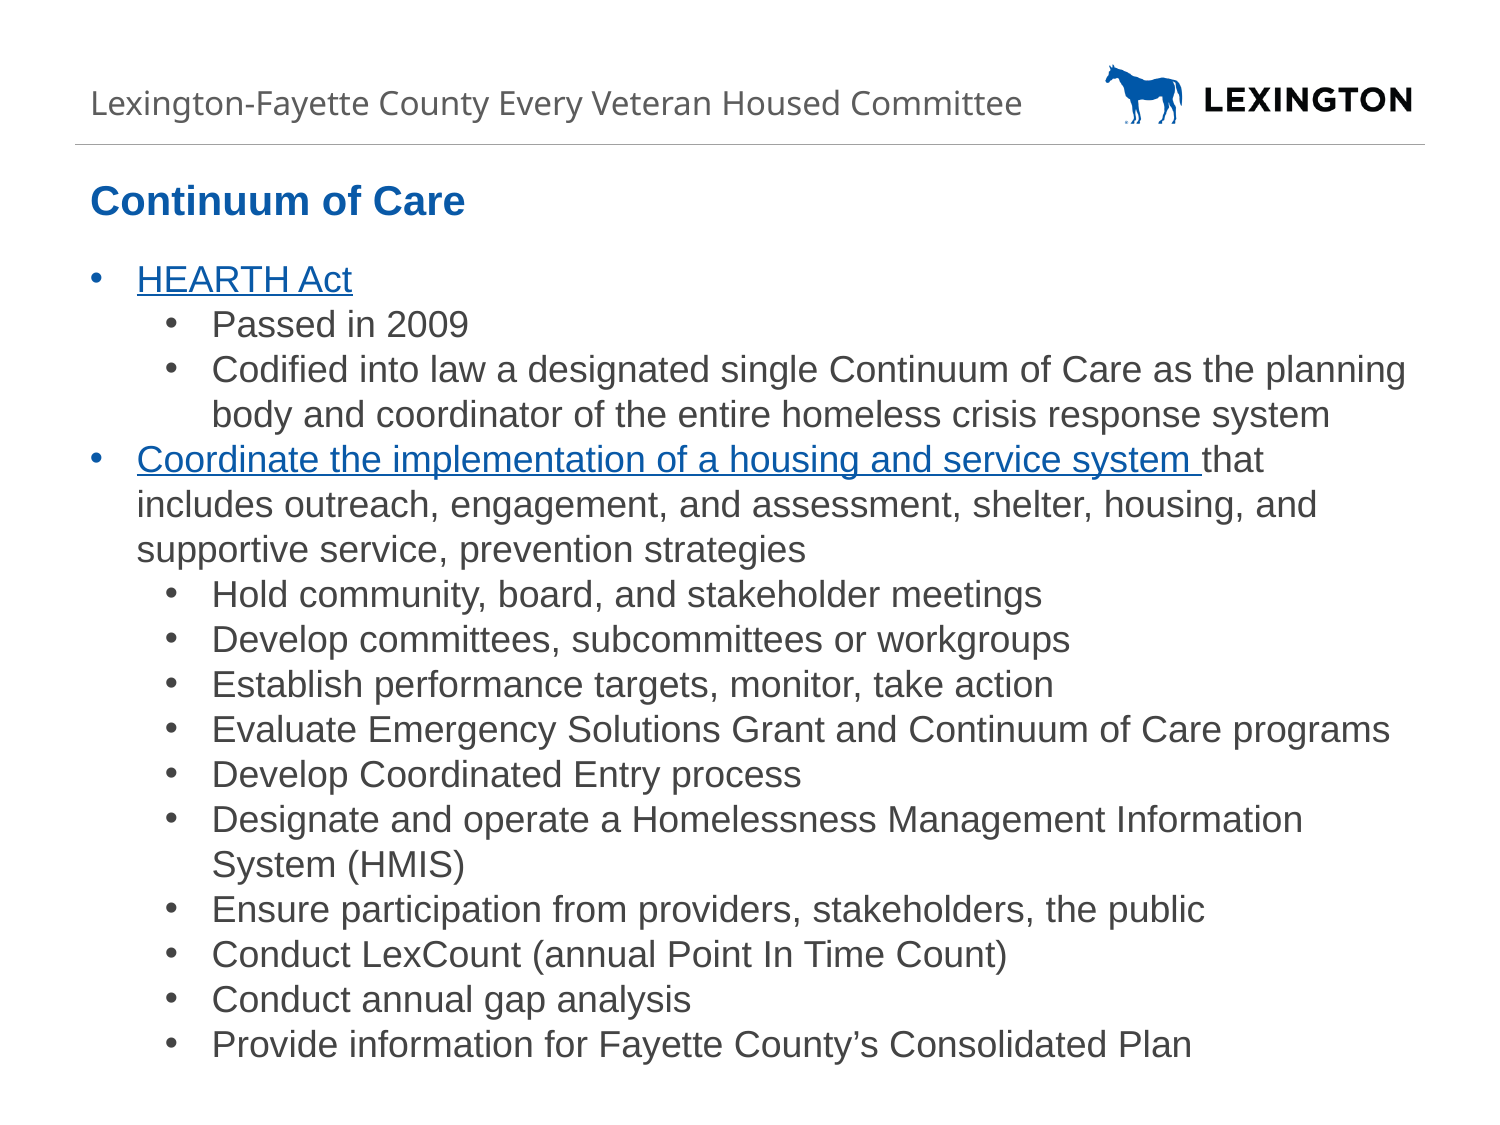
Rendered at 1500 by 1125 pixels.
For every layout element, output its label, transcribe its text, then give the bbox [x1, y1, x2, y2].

text_box HEARTH Act Passed in 2009 Codified into law a designated single Continuum of Care as the planning body and coordinator of the entire homeless crisis response system Coordinate the implementation of a housing and service system that includes outreach, engagement, and assessment, shelter, housing, and supportive service, prevention strategies Hold community, board, and stakeholder meetings Develop committees, subcommittees or workgroups Establish performance targets, monitor, take action Evaluate Emergency Solutions Grant and Continuum of Care programs Develop Coordinated Entry process Designate and operate a Homelessness Management Information System (HMIS) Ensure participation from providers, stakeholders, the public Conduct LexCount (annual Point In Time Count) Conduct annual gap analysis Provide information for Fayette County’s Consolidated Plan [74, 247, 1425, 1125]
title Continuum of Care [75, 149, 1425, 247]
picture [1087, 49, 1428, 139]
list Lexington-Fayette County Every Veteran Housed Committee [75, 75, 1075, 139]
